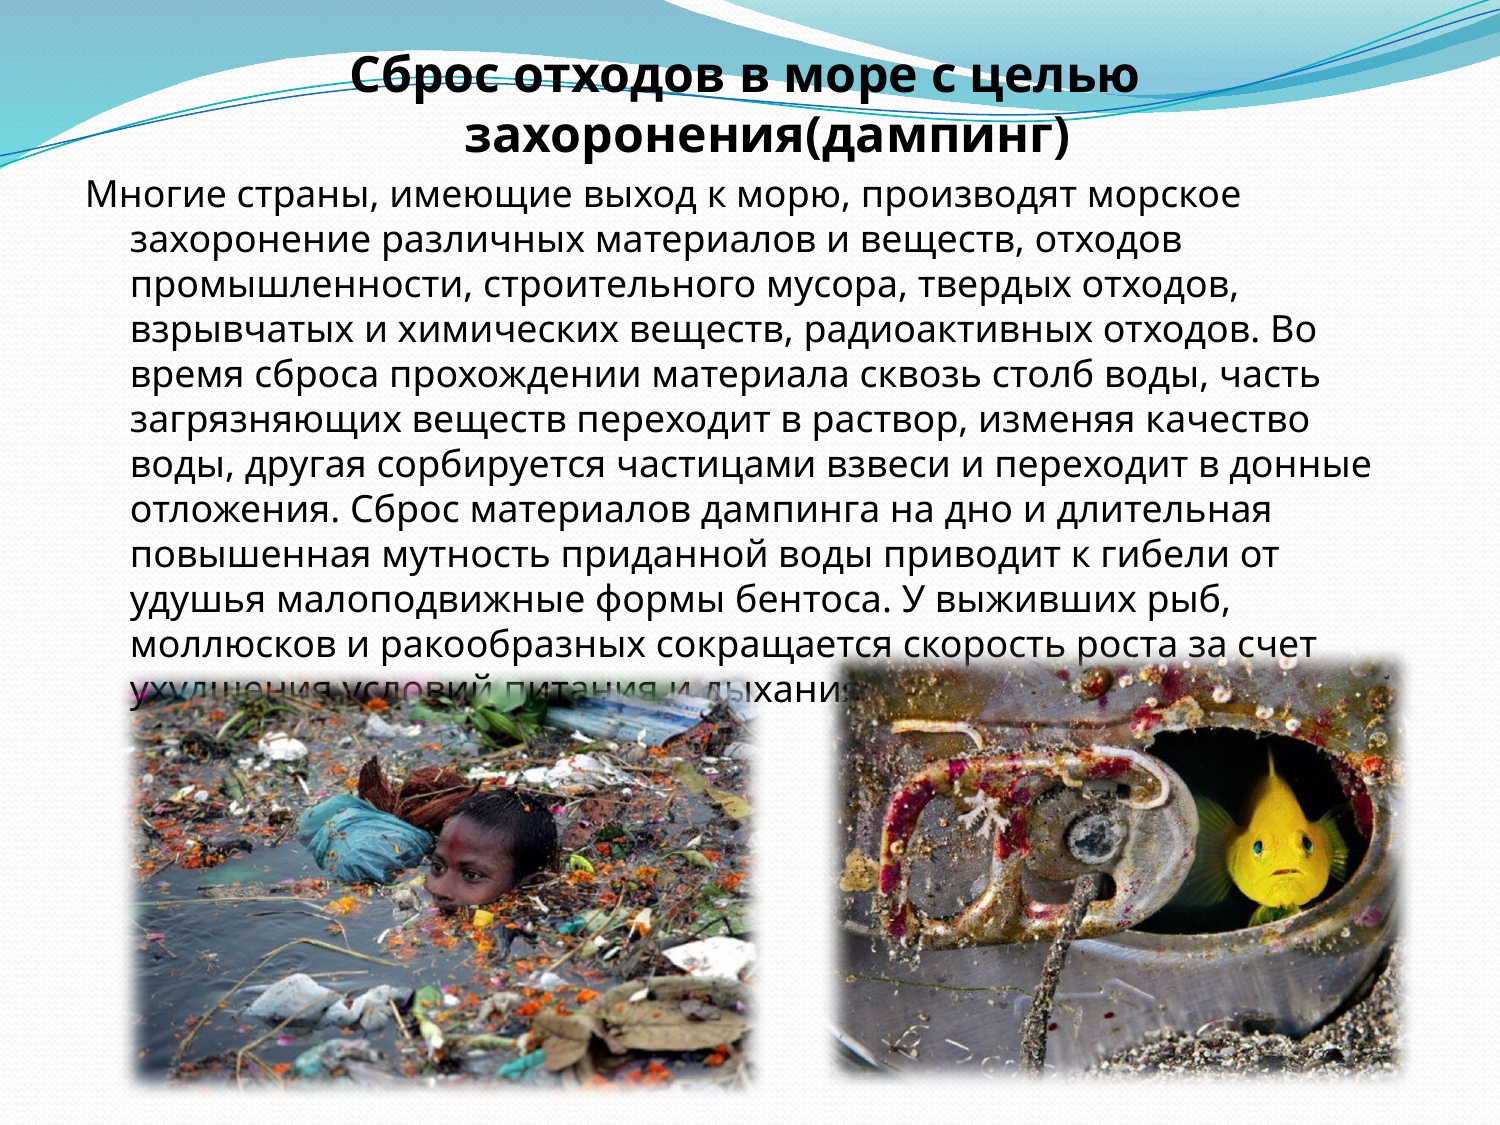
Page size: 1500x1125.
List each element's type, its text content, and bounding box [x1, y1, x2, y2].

picture [116, 667, 766, 1101]
list Сброс отходов в море с целью захоронения(дампинг) Многие страны, имеющие выход к морю, производят морское захоронение различных материалов и веществ, отходов промышленности, строительного мусора, твердых отходов, взрывчатых и химических веществ, радиоактивных отходов. Во время сброса прохождении материала сквозь столб воды, часть загрязняющих веществ переходит в раствор, изменяя качество воды, другая сорбируется частицами взвеси и переходит в донные отложения. Сброс материалов дампинга на дно и длительная повышенная мутность приданной воды приводит к гибели от удушья малоподвижные формы бентоса. У выживших рыб, моллюсков и ракообразных сокращается скорость роста за счет ухудшения условий питания и дыхания. [70, 35, 1421, 991]
picture [820, 644, 1415, 1091]
